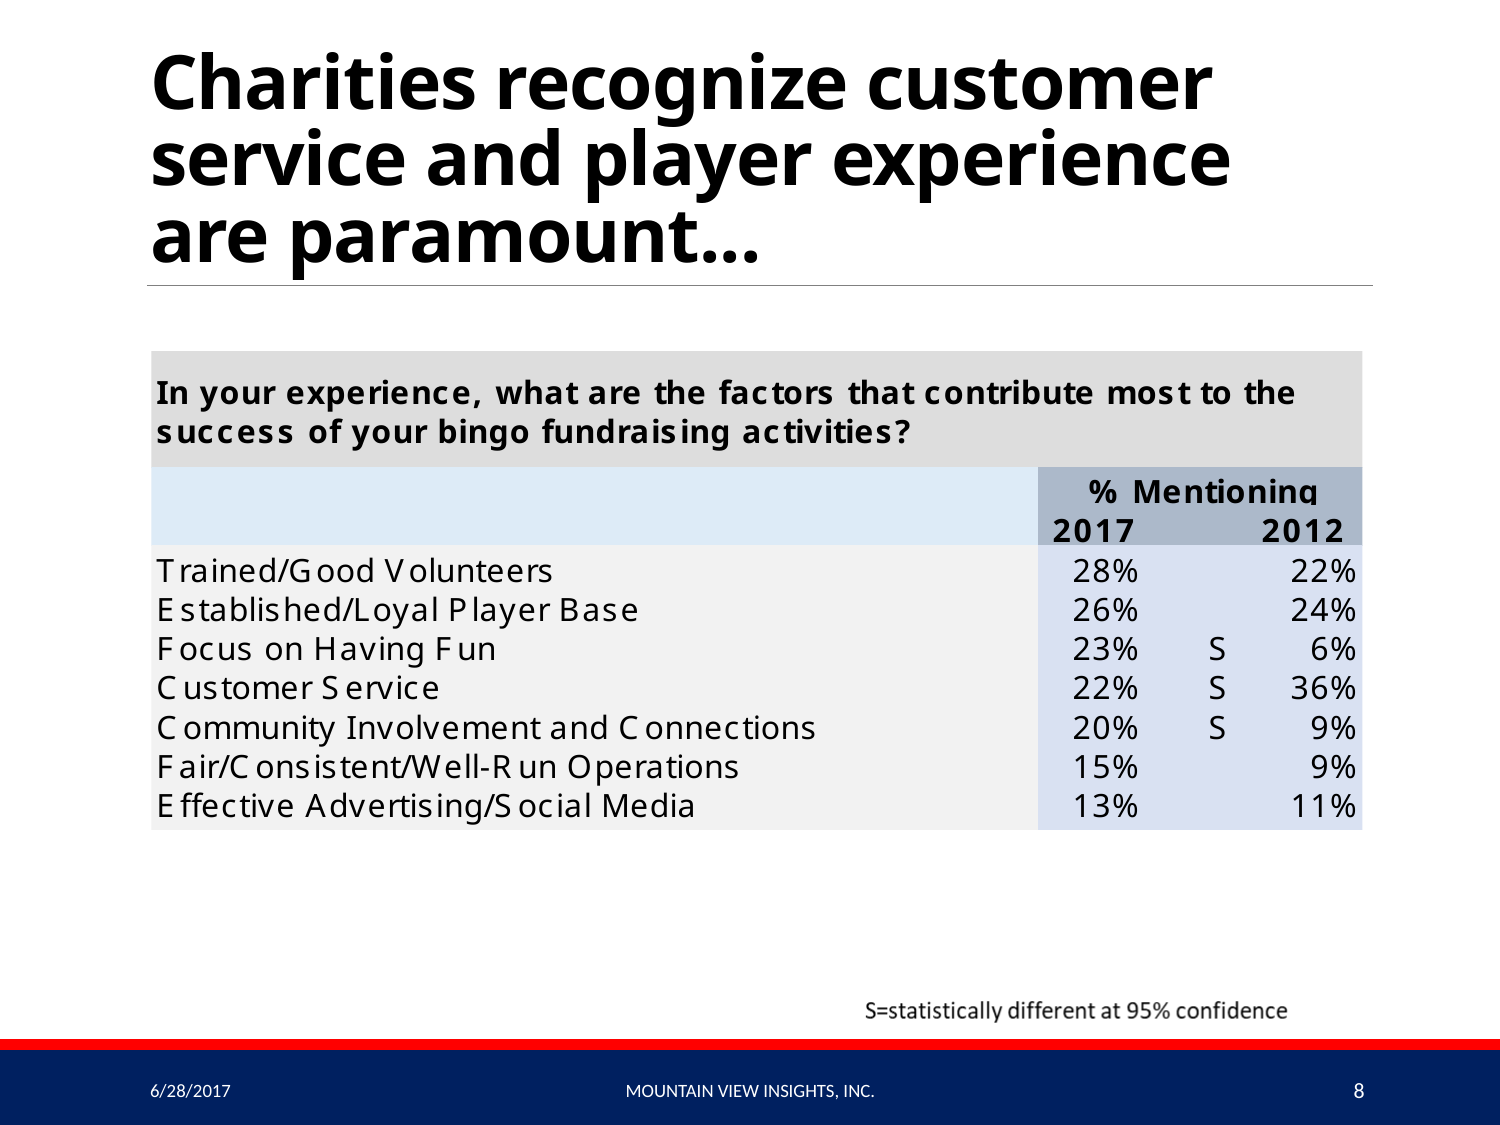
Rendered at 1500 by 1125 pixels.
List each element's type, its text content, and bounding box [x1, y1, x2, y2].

title Charities recognize customer service and player experience are paramount... [135, 47, 1380, 285]
footer Mountain View Insights, Inc. [453, 1059, 1047, 1120]
slide_number 8 [1218, 1059, 1380, 1120]
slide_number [135, 1059, 440, 1120]
picture [849, 986, 1452, 1041]
picture [149, 349, 1363, 830]
